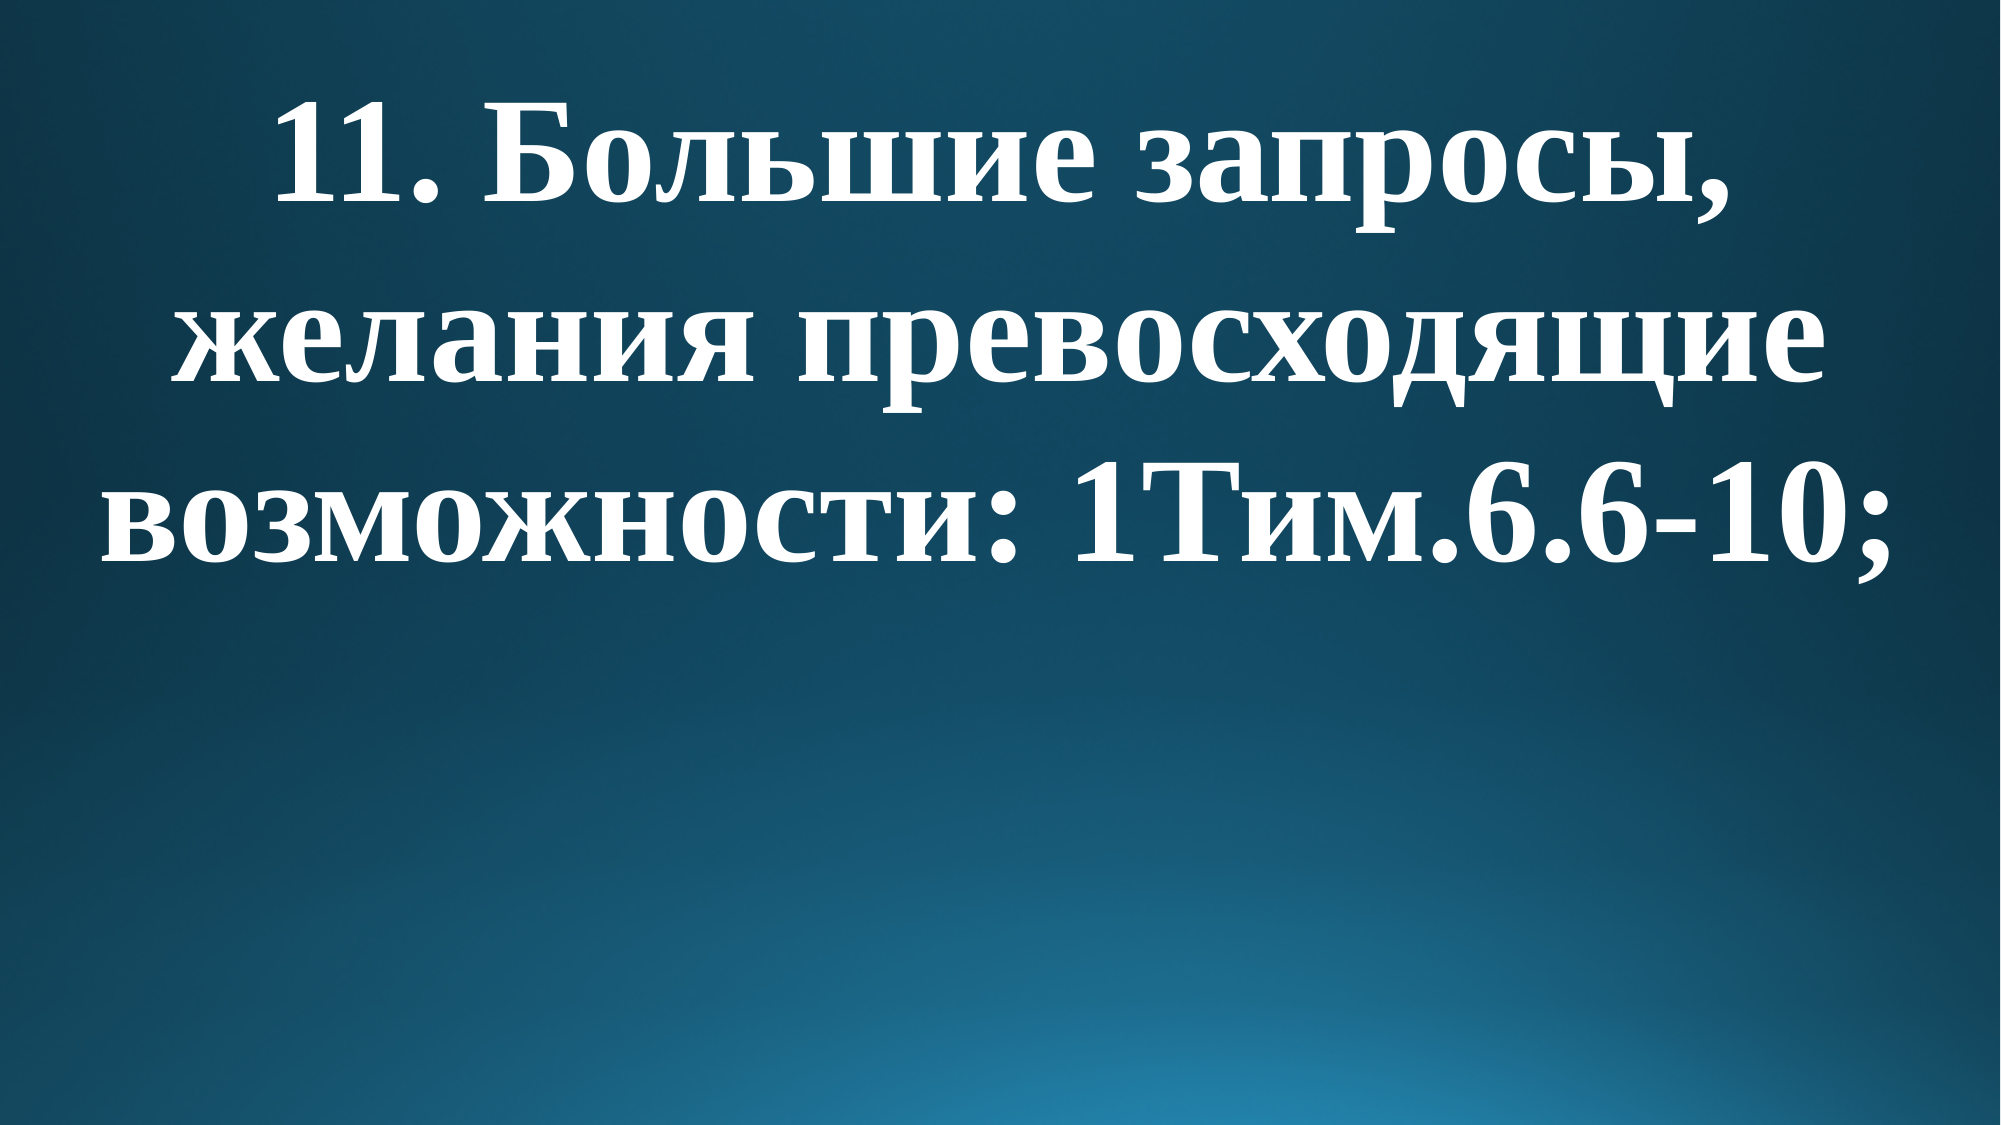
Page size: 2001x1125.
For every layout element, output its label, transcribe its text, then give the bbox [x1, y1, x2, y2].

picture [0, 0, 2001, 1125]
text_box 11. Большие запросы, желания превосходящие возможности: 1Тим.6.6-10; [52, 44, 1949, 599]
